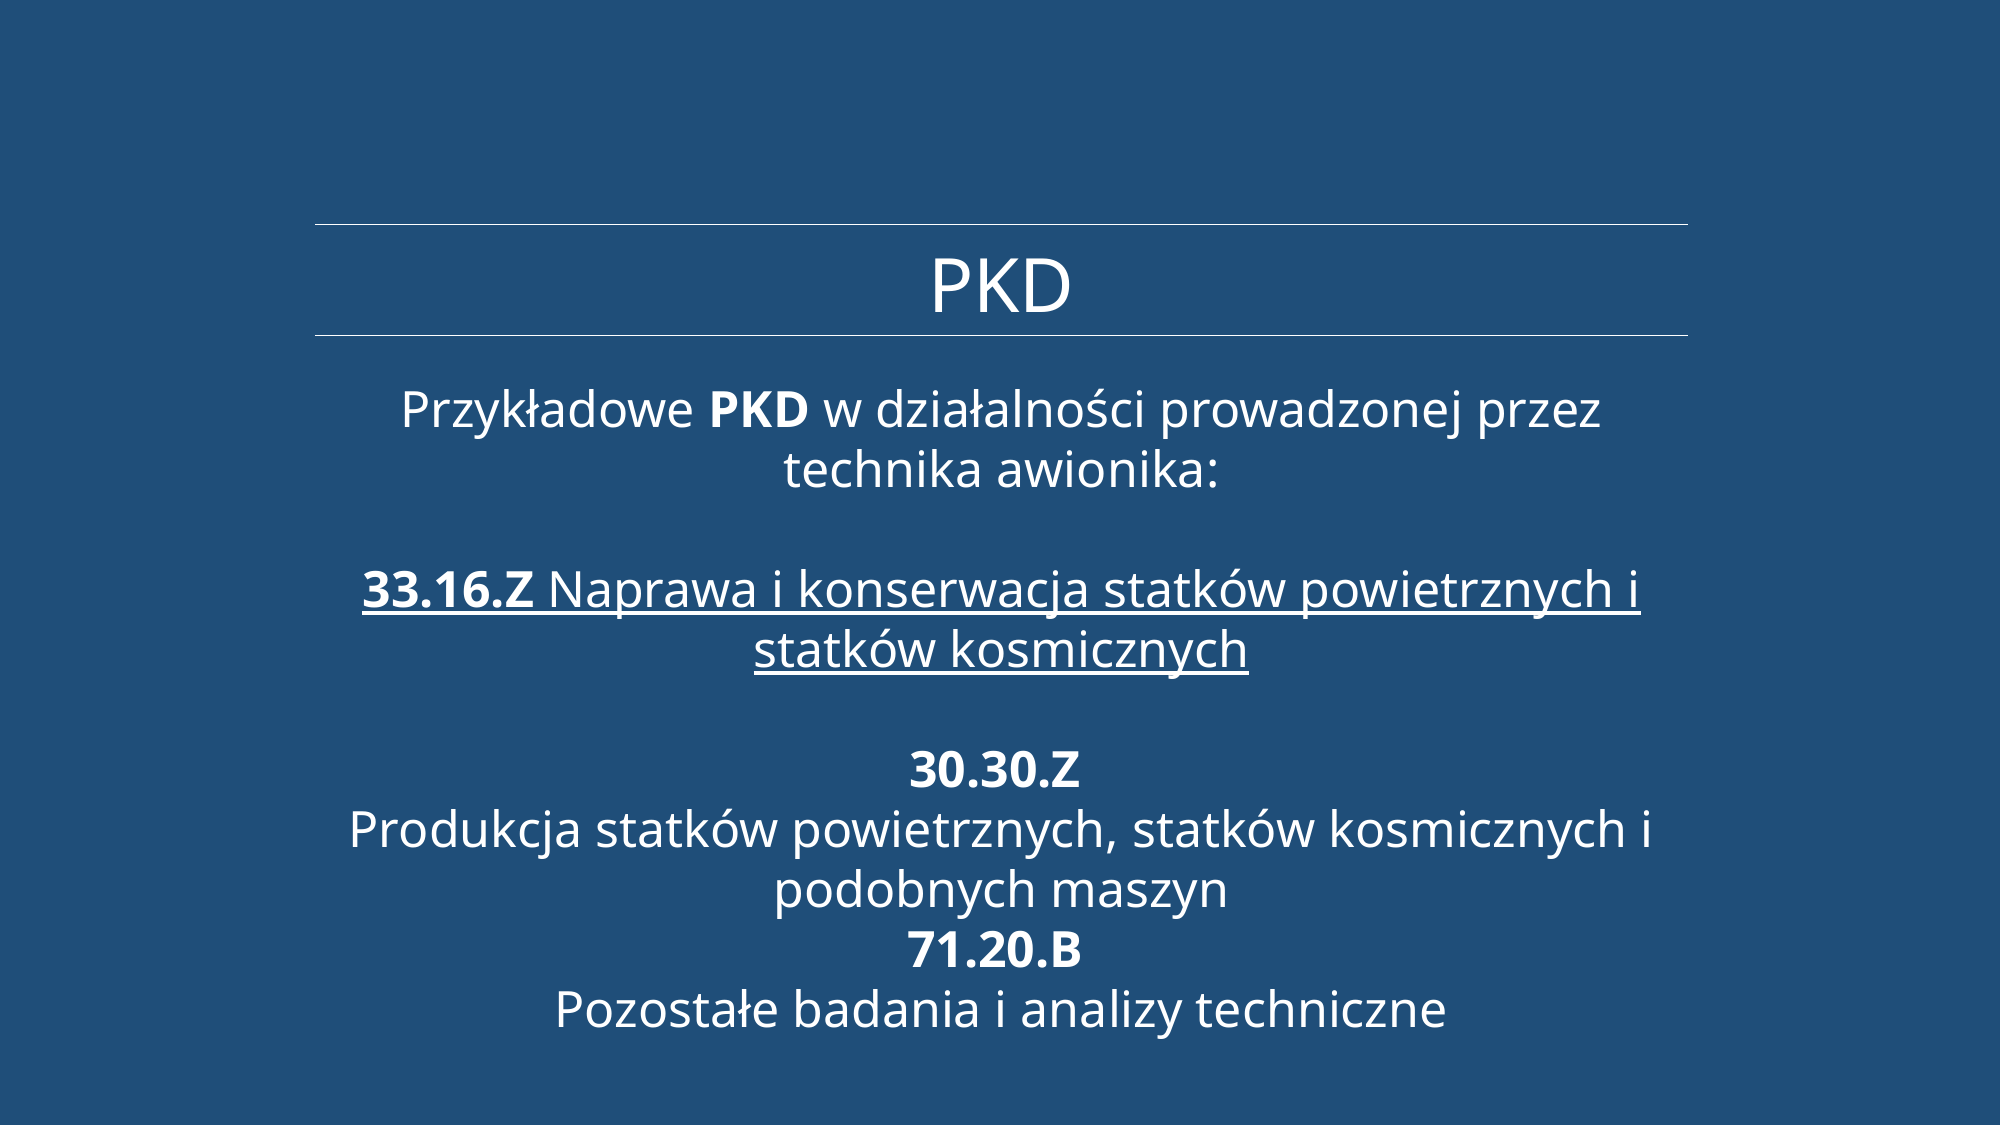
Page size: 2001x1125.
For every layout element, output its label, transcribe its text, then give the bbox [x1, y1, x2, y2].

text_box Przykładowe PKD w działalności prowadzonej przez technika awionika: 33.16.Z Naprawa i konserwacja statków powietrznych i statków kosmicznych 30.30.Z Produkcja statków powietrznych, statków kosmicznych i podobnych maszyn 71.20.B Pozostałe badania i analizy techniczne [314, 369, 1689, 1045]
text_box PKD [314, 229, 1689, 335]
